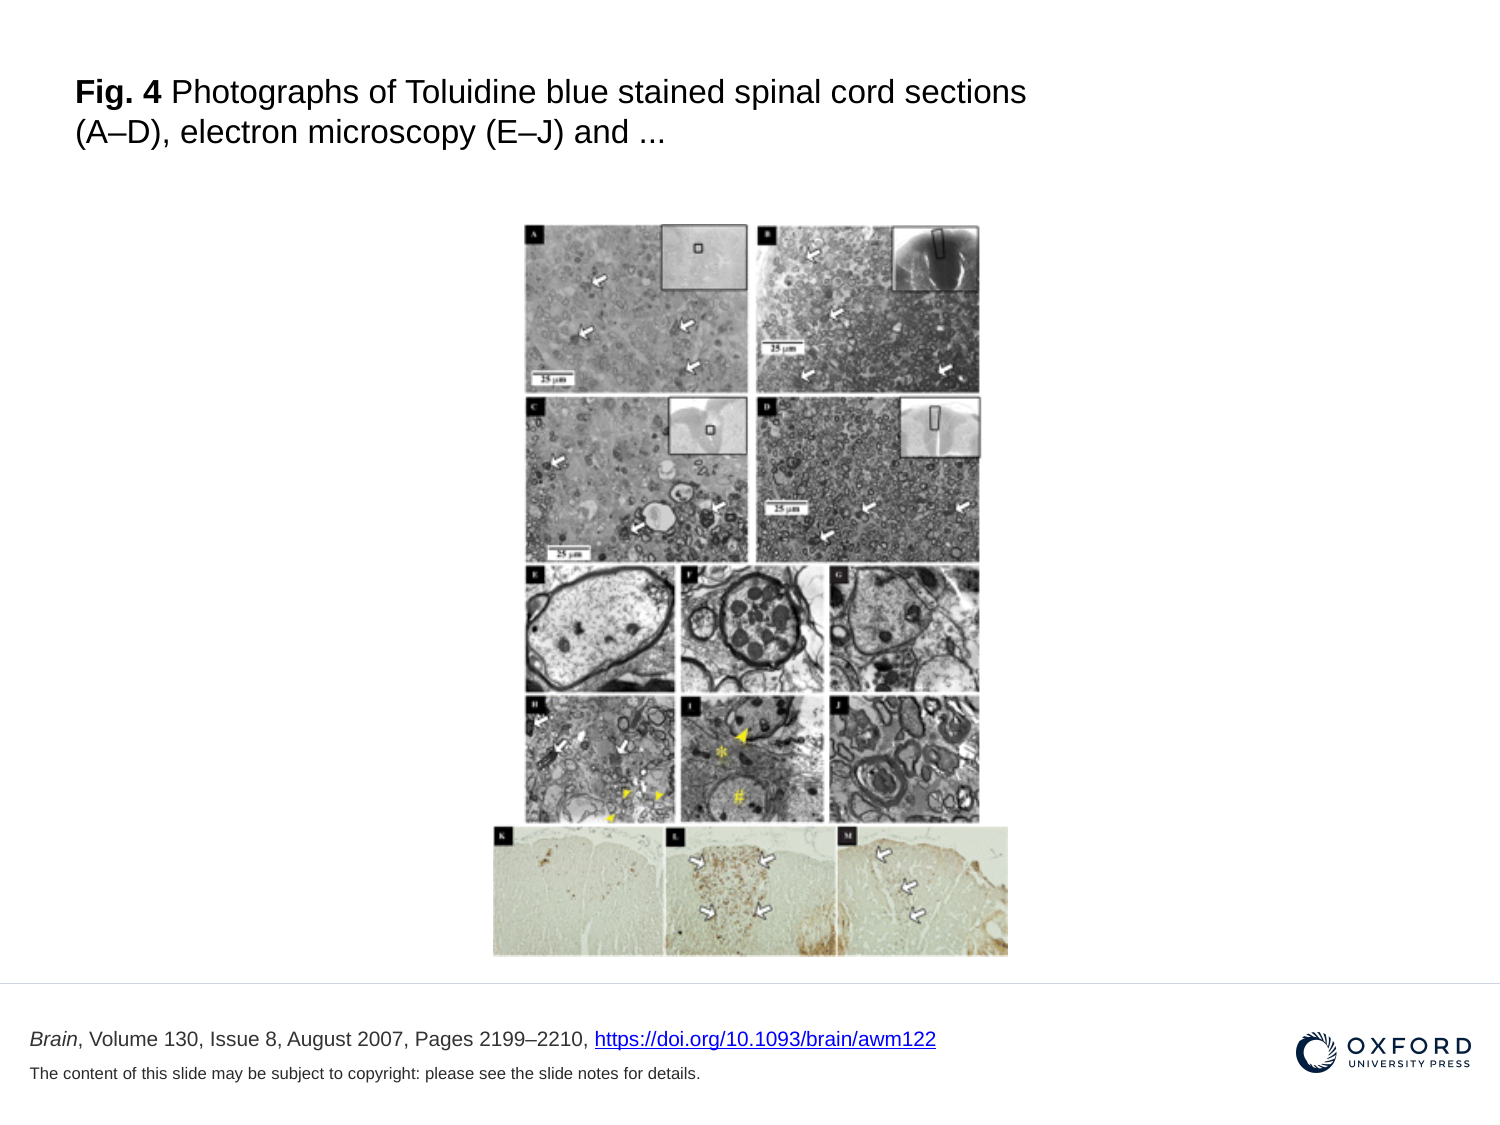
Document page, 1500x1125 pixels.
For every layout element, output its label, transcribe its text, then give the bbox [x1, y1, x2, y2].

footer Brain, Volume 130, Issue 8, August 2007, Pages 2199–2210, https://doi.org/10.1093/brain/awm122 The content of this slide may be subject to copyright: please see the slide notes for details. [0, 983, 1260, 1125]
title Fig. 4 Photographs of Toluidine blue stained spinal cord sections (A–D), electron microscopy (E–J) and ... [75, 69, 1078, 171]
picture [1296, 1032, 1471, 1073]
picture [493, 224, 1008, 957]
